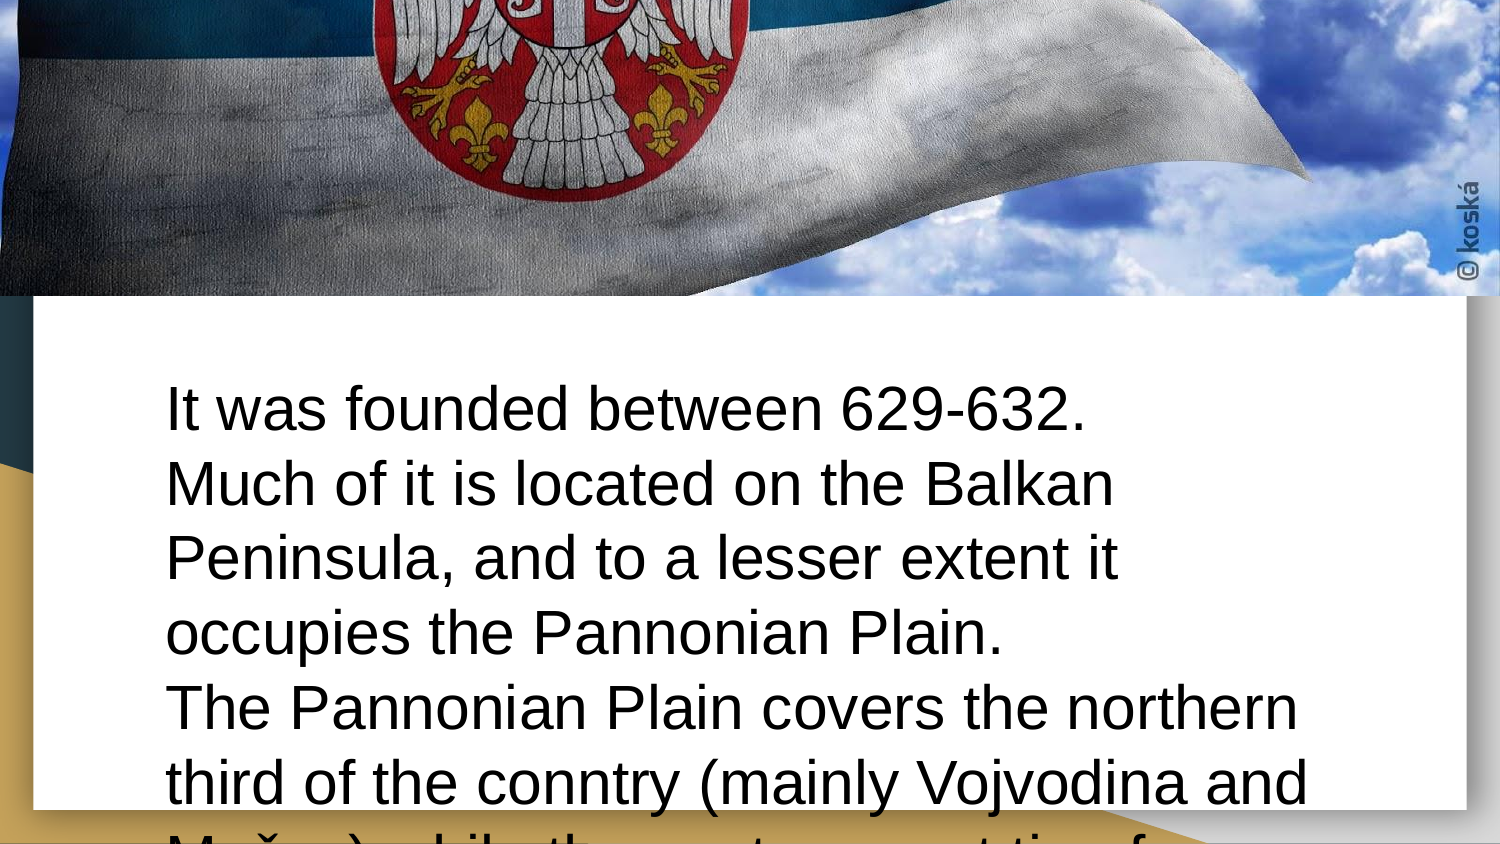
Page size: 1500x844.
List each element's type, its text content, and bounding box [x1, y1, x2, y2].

picture [0, 0, 1500, 296]
text_box It was founded between 629-632. Much of it is located on the Balkan Peninsula, and to a lesser extent it occupies the Pannonian Plain. The Pannonian Plain covers the northern third of the conntry (mainly Vojvodina and Mačva) while the easternmost tip of Serbia extends into the Wallachian Plain. The terrain of centra park of the country, with the region of Šumadija its heart, consists chie fly of hills traversed by the rivers. The most beavtiful streets of Serbia are located in different parts of the country and completely different from the rest for which tourists are attracted. Skadarskaya street with Skadarlija is are of the most famous Beom district its auther ticity and narmonious arrangement preserved from past times. [149, 352, 1350, 493]
